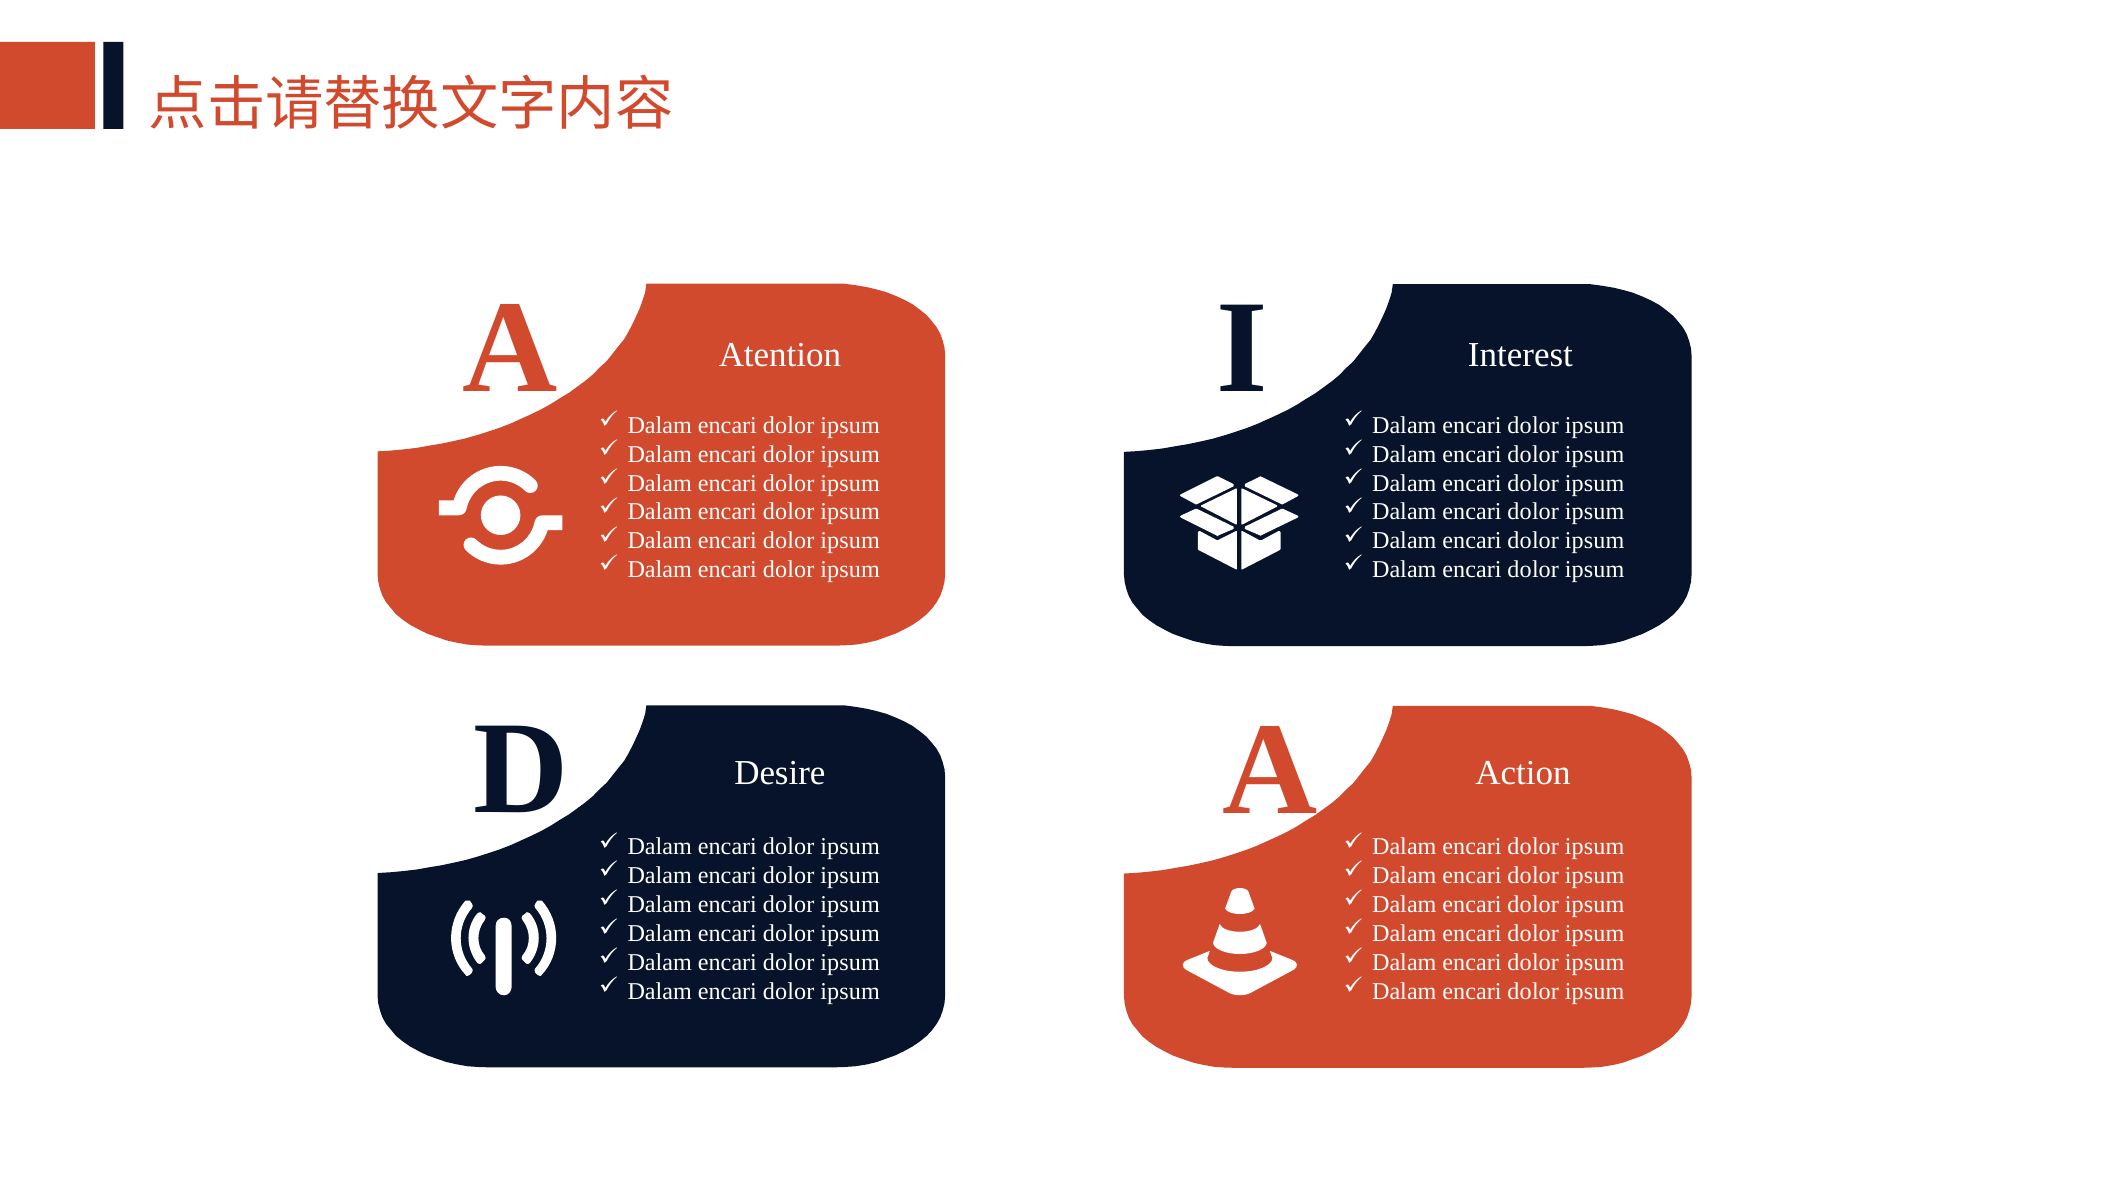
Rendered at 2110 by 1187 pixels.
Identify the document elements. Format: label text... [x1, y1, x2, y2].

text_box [1123, 673, 1692, 1068]
text_box [102, 41, 124, 130]
text_box 点击请替换文字内容 [134, 23, 689, 144]
text_box [0, 41, 96, 130]
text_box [1123, 252, 1692, 647]
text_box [377, 251, 946, 646]
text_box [377, 673, 946, 1068]
